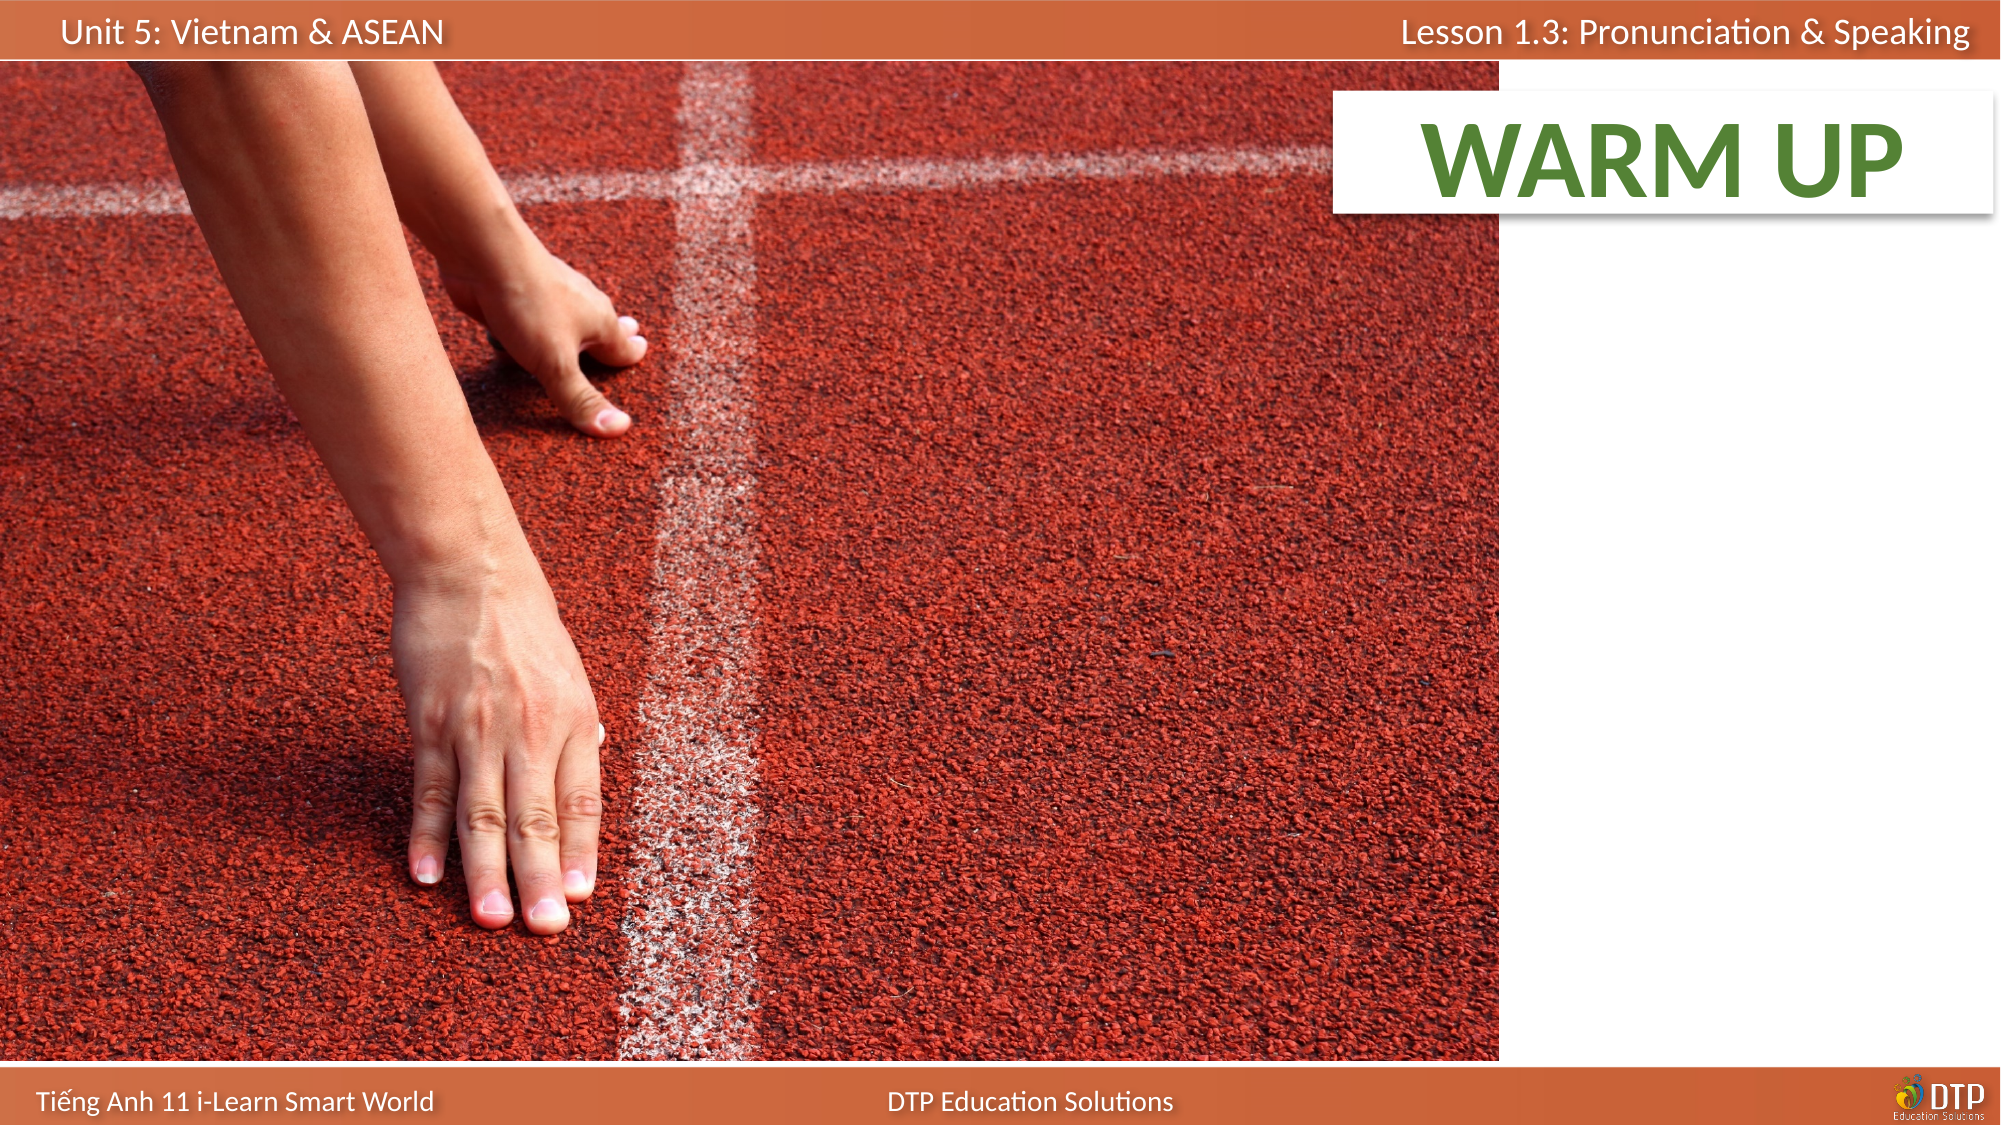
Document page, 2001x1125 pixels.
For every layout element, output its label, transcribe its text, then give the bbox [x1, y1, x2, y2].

text_box WARM UP [1499, 90, 1994, 214]
picture [0, 0, 2001, 1125]
